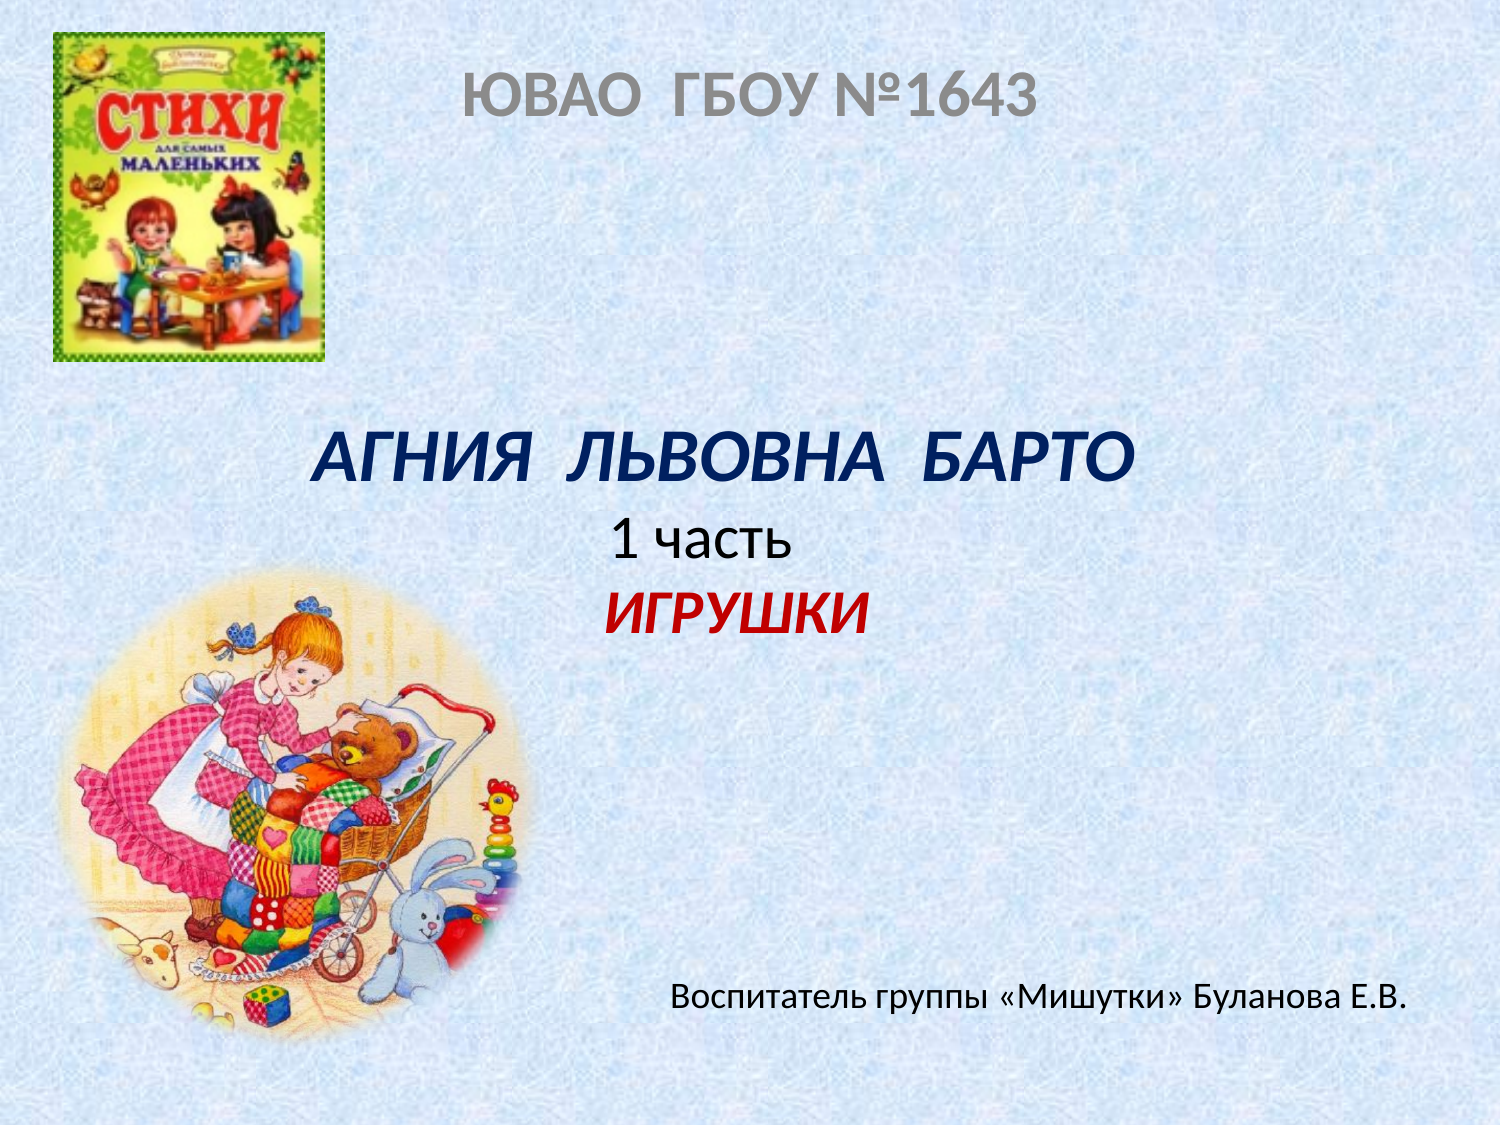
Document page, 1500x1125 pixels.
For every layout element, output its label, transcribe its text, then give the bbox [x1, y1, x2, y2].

title АГНИЯ ЛЬВОВНА БАРТО 1 часть ИГРУШКИ [112, 397, 1388, 728]
text_box Воспитатель группы «Мишутки» Буланова Е.В. [655, 964, 1459, 1024]
picture [0, 0, 1500, 1125]
subtitle ЮВАО ГБОУ №1643 [329, 42, 1275, 232]
